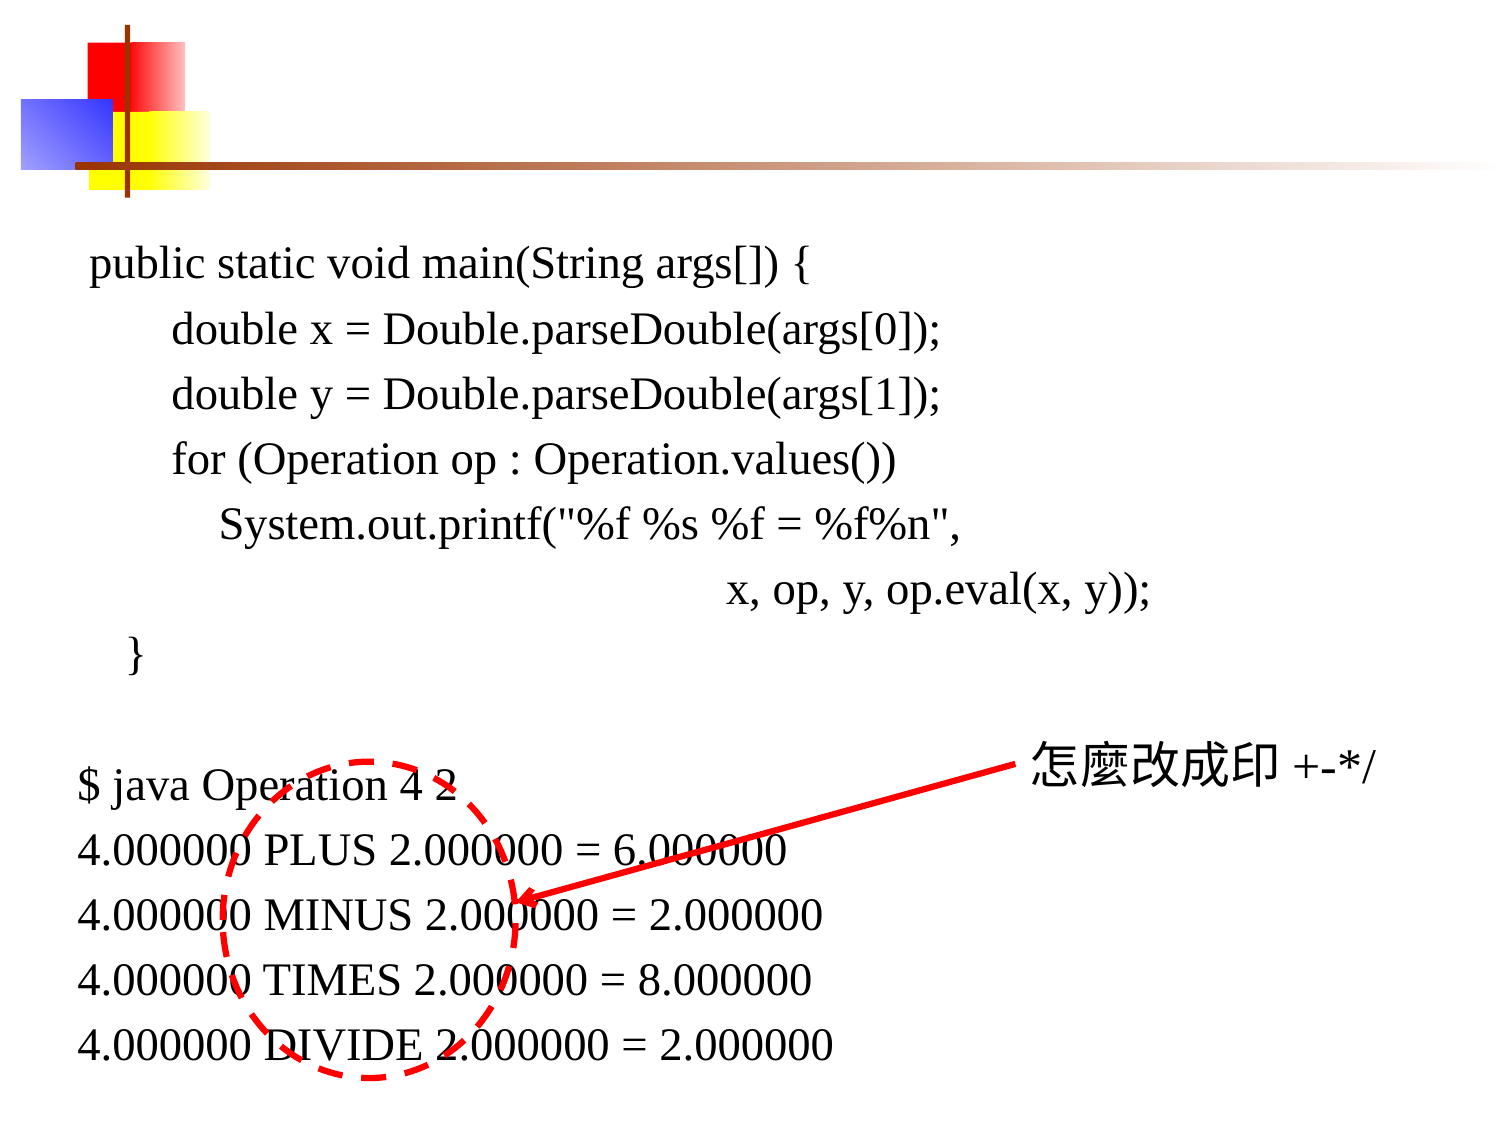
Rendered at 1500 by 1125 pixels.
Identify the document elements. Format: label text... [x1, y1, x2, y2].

text_box 怎麼改成印+-*/ [1015, 726, 1391, 802]
list public static void main(String args[]) { double x = Double.parseDouble(args[0]); double y = Double.parseDouble(args[1]); for (Operation op : Operation.values()) System.out.printf("%f %s %f = %f%n", x, op, y, op.eval(x, y)); } $ java Operation 4 2 4.000000 PLUS 2.000000 = 6.000000 4.000000 MINUS 2.000000 = 2.000000 4.000000 TIMES 2.000000 = 8.000000 4.000000 DIVIDE 2.000000 = 2.000000 [62, 224, 1470, 1088]
text_box [222, 761, 516, 1079]
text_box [515, 764, 1020, 903]
